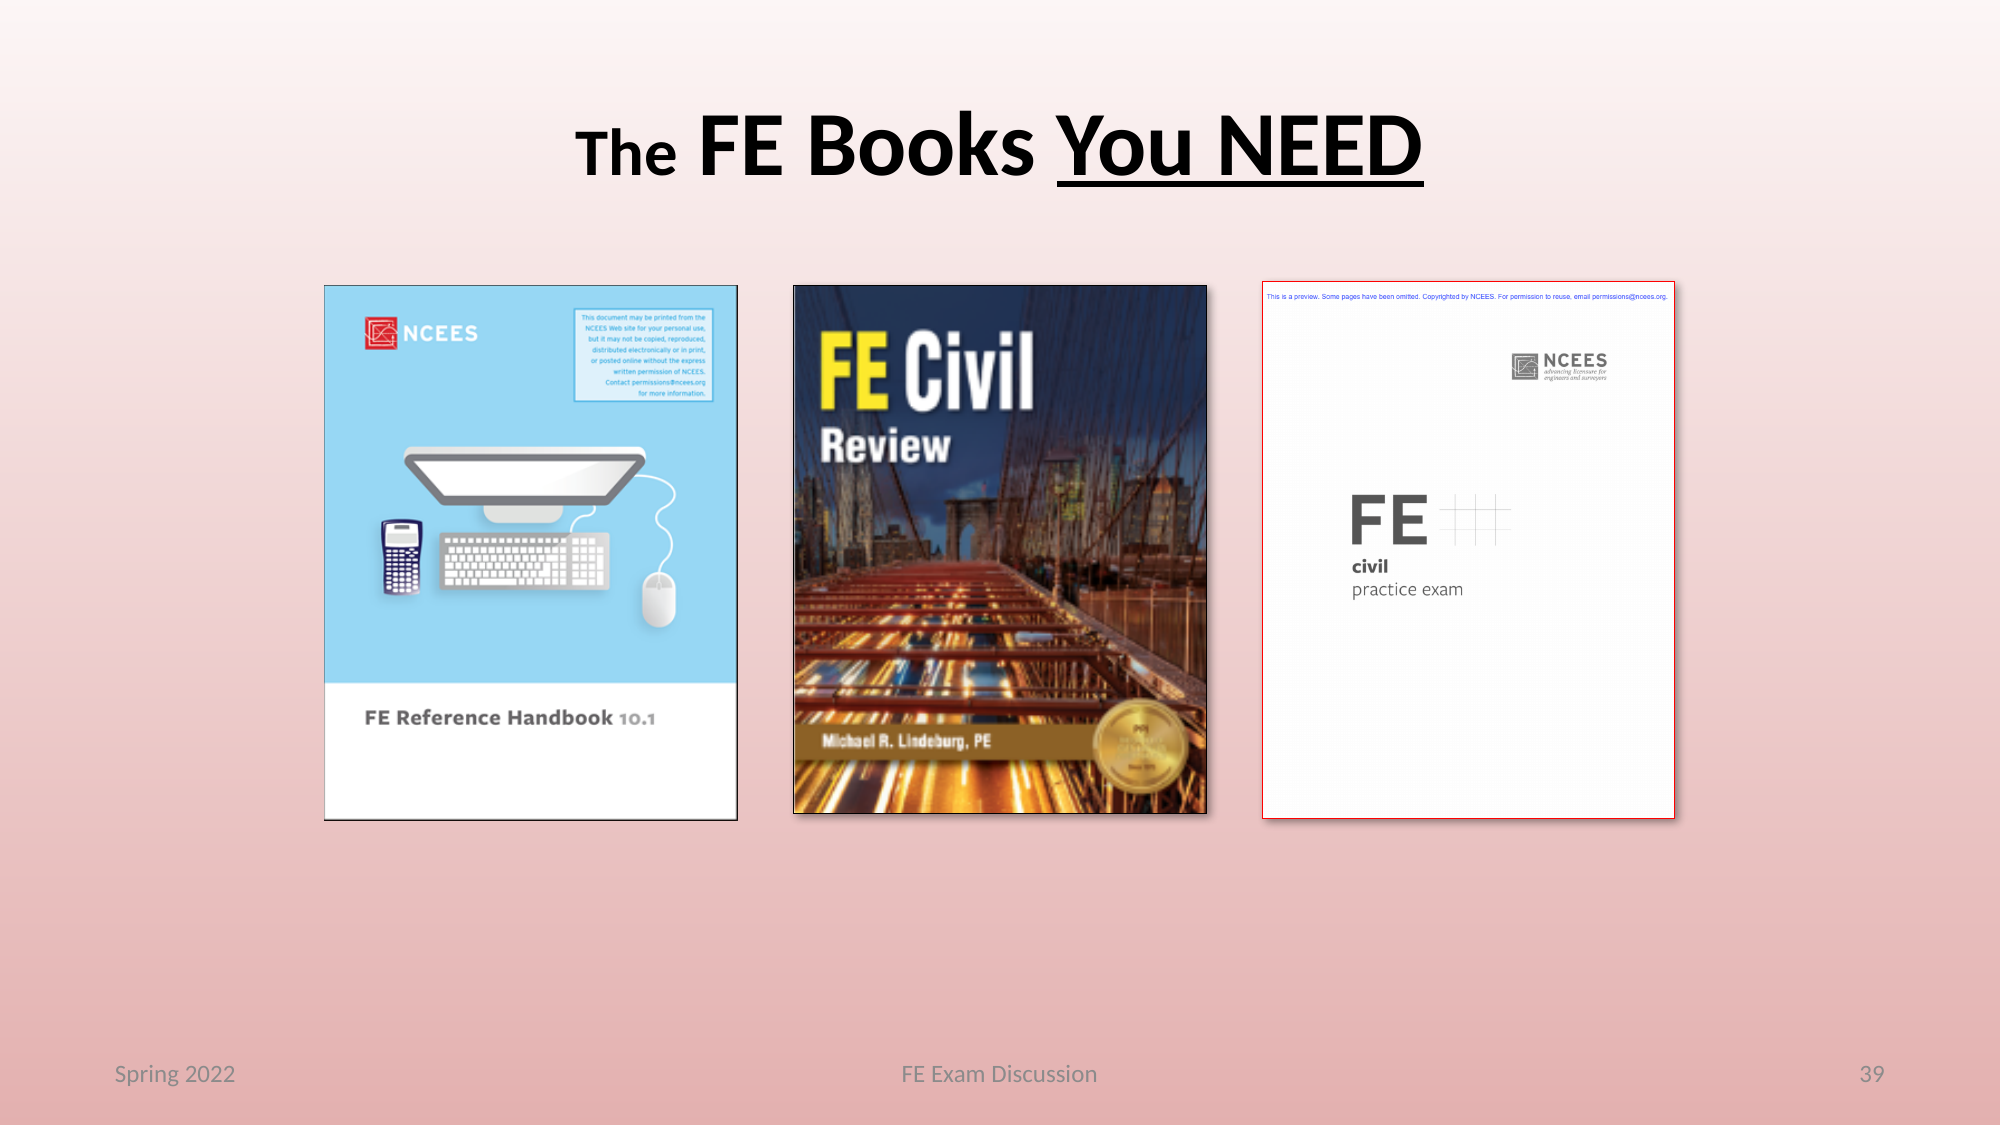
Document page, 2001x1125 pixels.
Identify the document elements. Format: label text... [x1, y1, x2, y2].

picture [1262, 281, 1676, 819]
picture [793, 285, 1207, 814]
slide_number Spring 2022 [99, 1042, 567, 1103]
title The FE Books You NEED [99, 45, 1900, 233]
picture [324, 285, 738, 822]
footer FE Exam Discussion [683, 1042, 1317, 1103]
slide_number 39 [1433, 1042, 1900, 1103]
